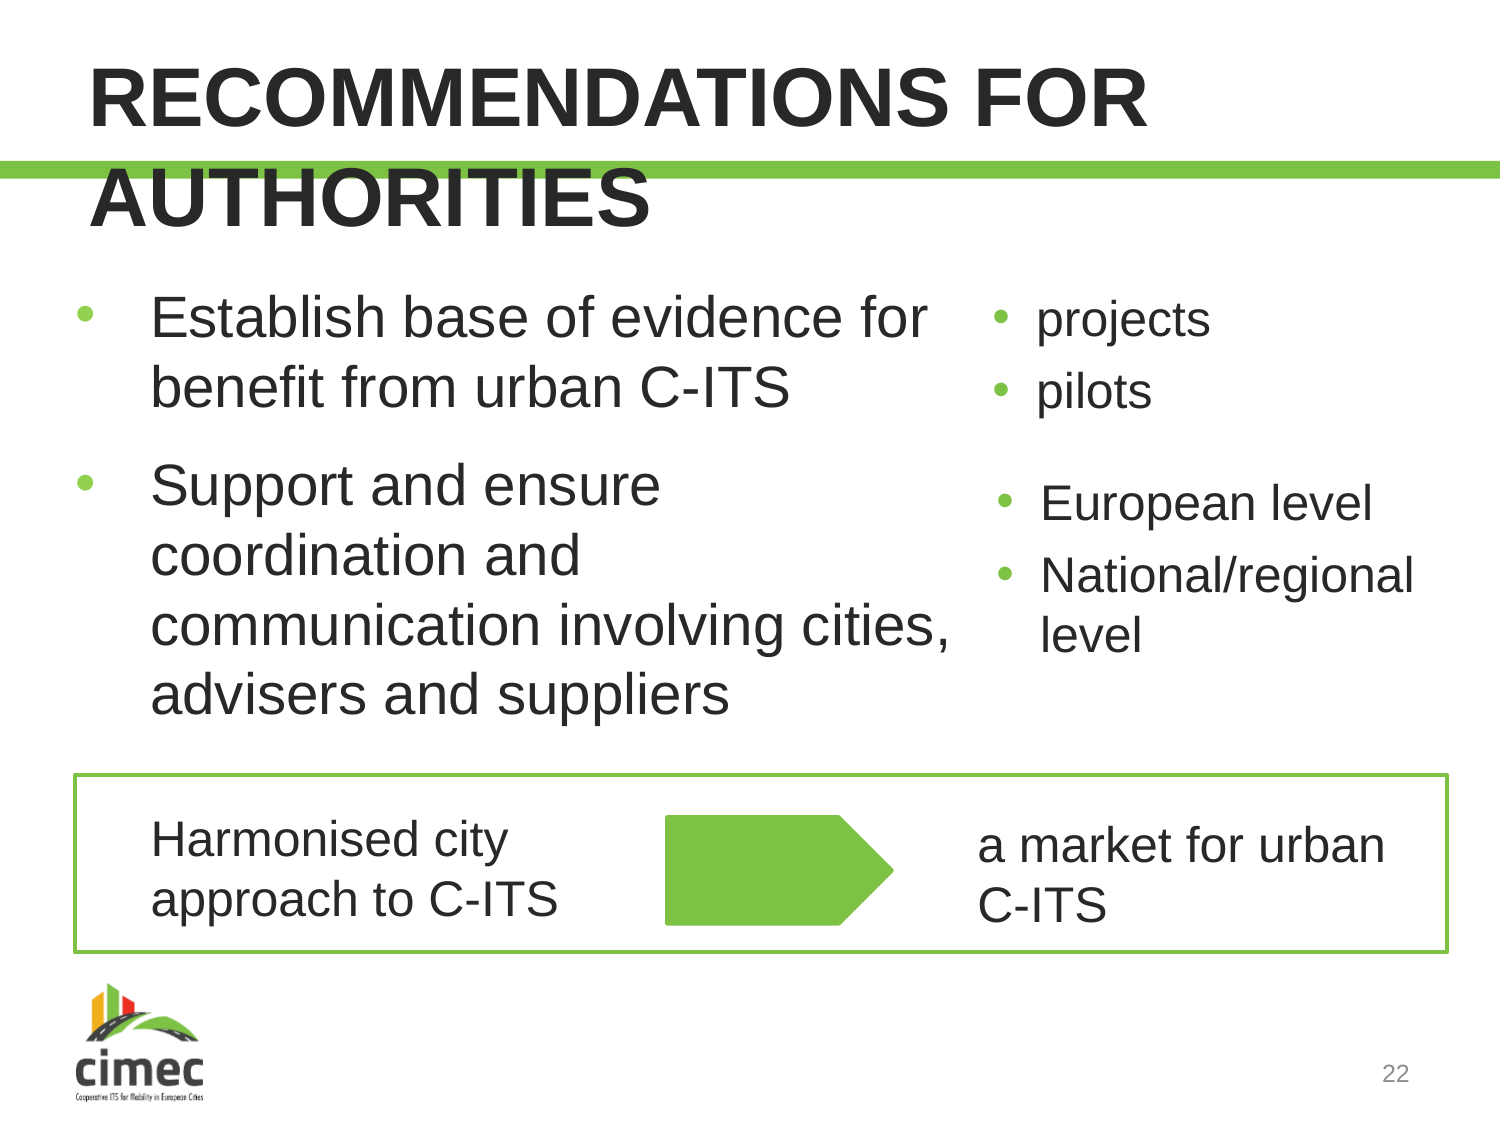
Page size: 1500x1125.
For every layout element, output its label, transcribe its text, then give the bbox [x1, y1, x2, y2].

slide_number 22 [1074, 1042, 1425, 1103]
picture [76, 983, 203, 1102]
text_box projects pilots [977, 278, 1474, 427]
text_box European level National/regional level [981, 463, 1478, 671]
text_box [73, 773, 1449, 954]
text_box a market for urban C-ITS [1449, 805, 1459, 941]
list Establish base of evidence for benefit from urban C-ITS Support and ensure coordination and communication involving cities, advisers and suppliers [75, 278, 963, 739]
title Recommendations for authorities [88, 42, 1459, 121]
